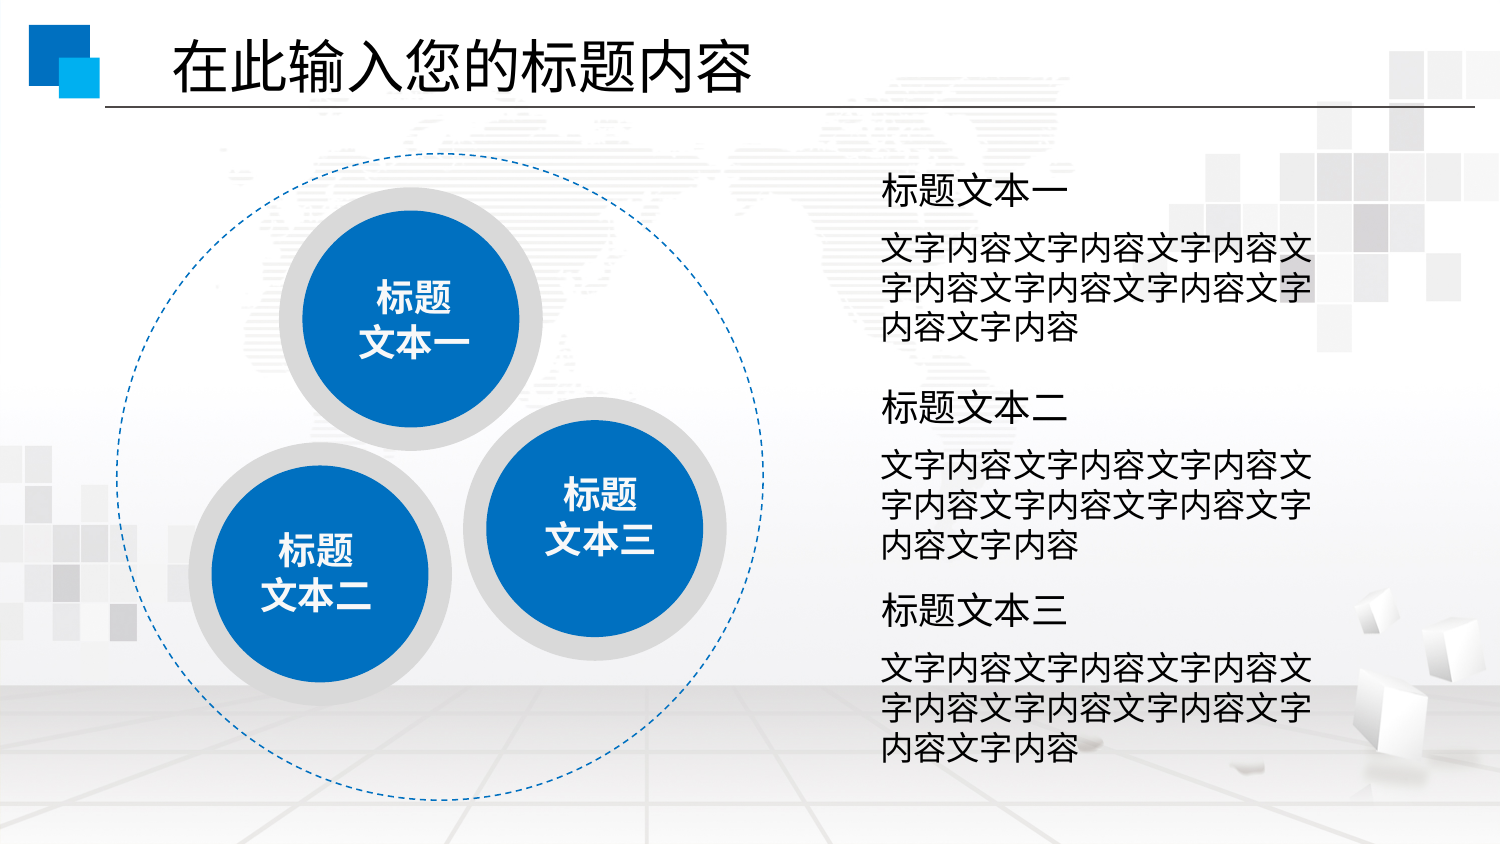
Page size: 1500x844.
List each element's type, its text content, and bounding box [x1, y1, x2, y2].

text_box 标题 文本二 [245, 519, 388, 625]
text_box 在此输入您的标题内容 [156, 22, 793, 108]
picture [0, 0, 1500, 844]
text_box [211, 465, 429, 683]
text_box 标题文本三 [866, 579, 1085, 639]
text_box [486, 420, 704, 638]
text_box 标题 文本一 [342, 266, 486, 372]
text_box 文字内容文字内容文字内容文字内容文字内容文字内容文字内容文字内容 [865, 436, 1353, 572]
text_box [188, 442, 452, 706]
text_box [116, 153, 764, 801]
text_box [302, 210, 520, 428]
text_box 文字内容文字内容文字内容文字内容文字内容文字内容文字内容文字内容 [865, 639, 1353, 775]
text_box 标题文本二 [866, 376, 1085, 436]
text_box [463, 396, 727, 661]
text_box 标题文本一 [866, 159, 1085, 219]
text_box 标题 文本三 [529, 463, 673, 569]
text_box 文字内容文字内容文字内容文字内容文字内容文字内容文字内容文字内容 [865, 219, 1353, 354]
text_box [278, 187, 543, 451]
